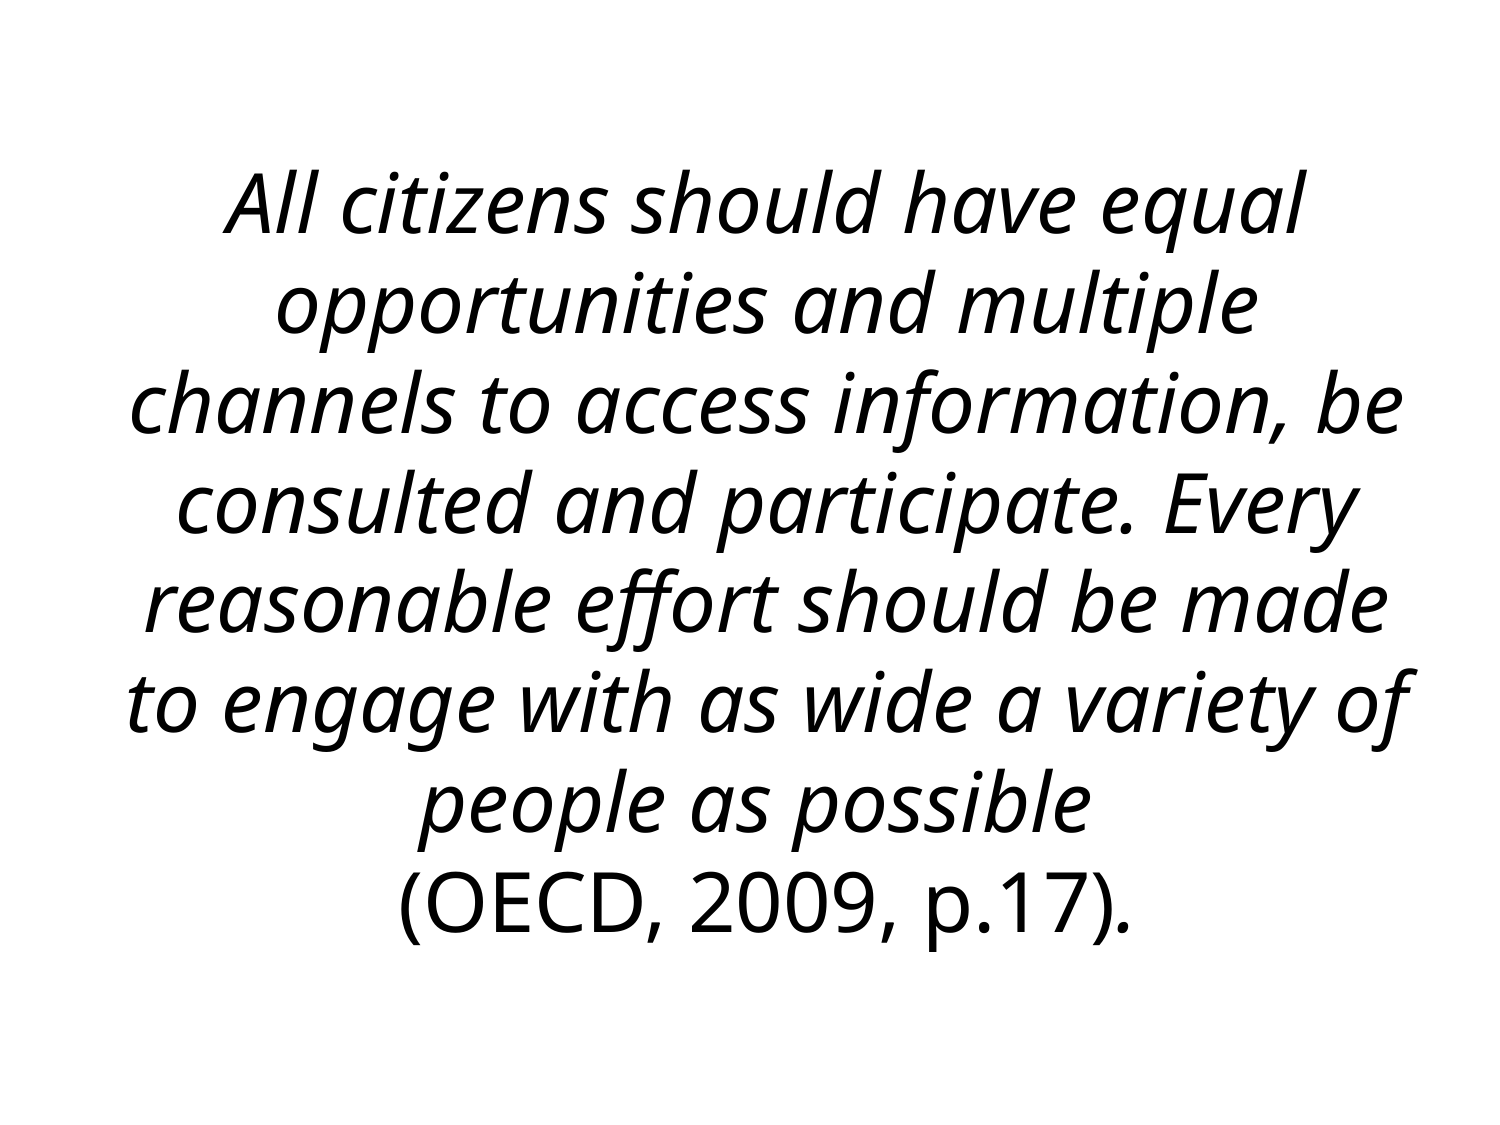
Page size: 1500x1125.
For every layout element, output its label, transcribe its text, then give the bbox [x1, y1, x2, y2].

title All citizens should have equal opportunities and multiple channels to access information, be consulted and participate. Every reasonable effort should be made to engage with as wide a variety of people as possible (OECD, 2009, p.17). [92, 237, 1443, 873]
